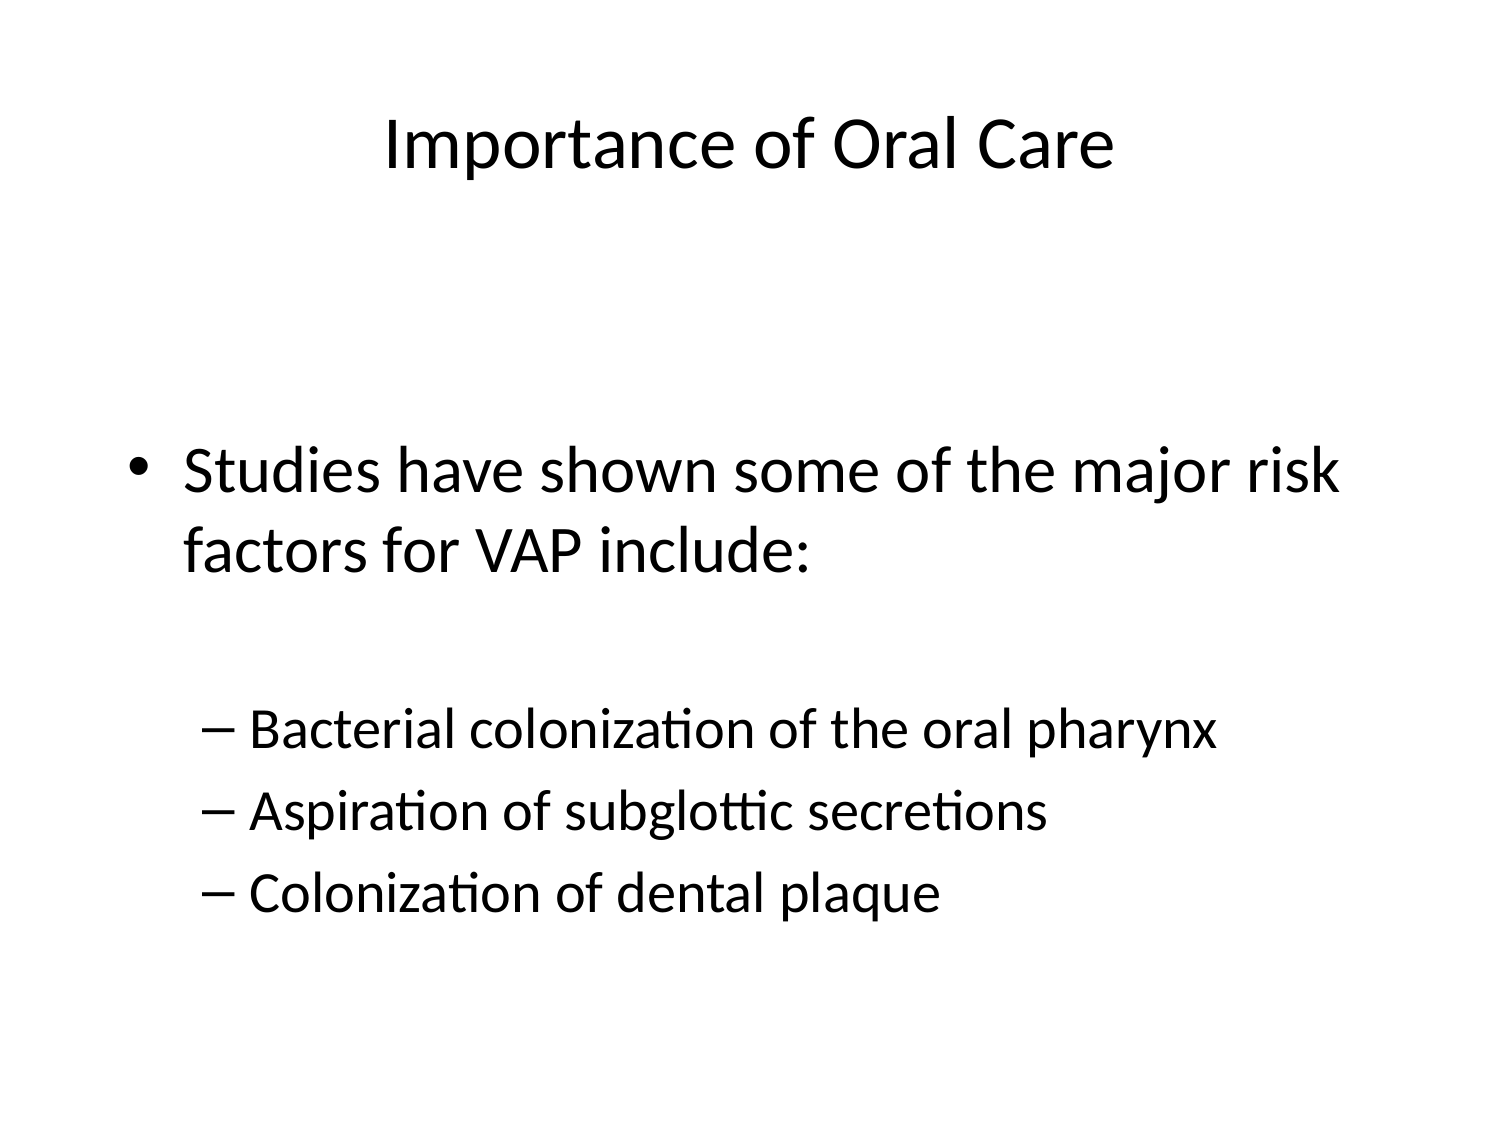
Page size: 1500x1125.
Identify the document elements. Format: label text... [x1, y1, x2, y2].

title Importance of Oral Care [75, 45, 1425, 233]
list Studies have shown some of the major risk factors for VAP include: Bacterial colonization of the oral pharynx Aspiration of subglottic secretions Colonization of dental plaque [112, 324, 1388, 1075]
